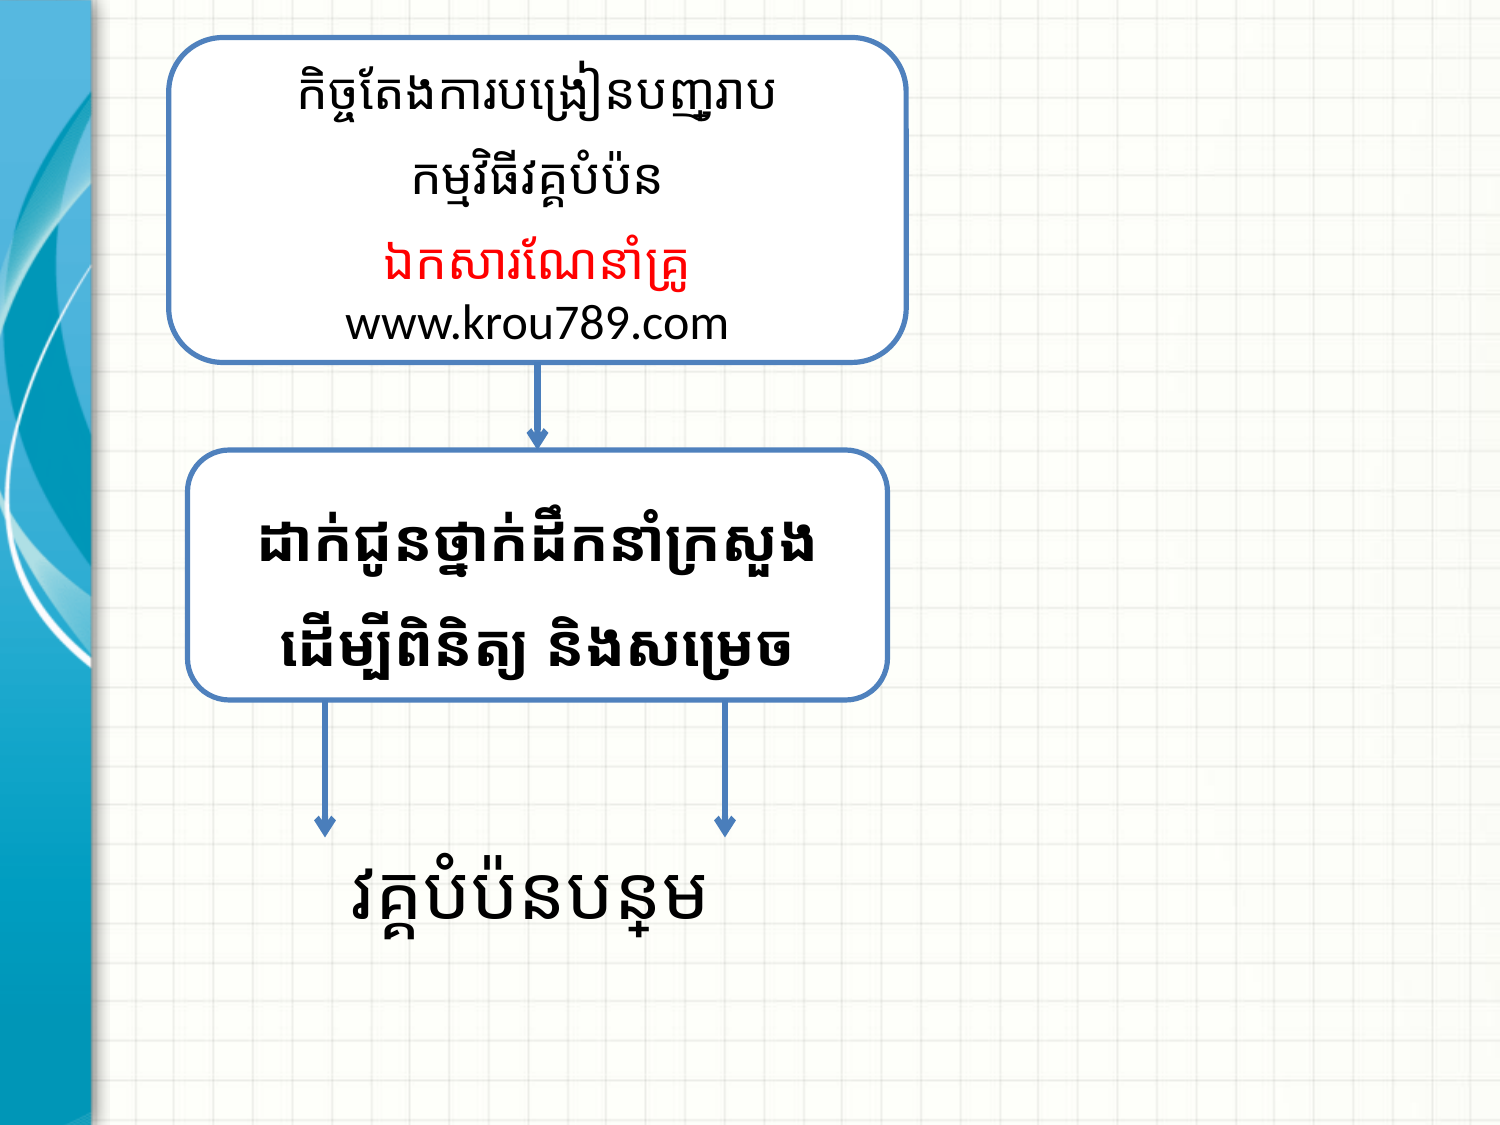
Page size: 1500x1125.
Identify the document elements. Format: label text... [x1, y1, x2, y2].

text_box វគ្គបំប៉នបន្ថែម [336, 837, 725, 943]
text_box ដាក់ជូនថ្នាក់ដឹកនាំក្រសួង ដើម្បីពិនិត្យ និងសម្រេច [187, 450, 888, 700]
text_box កិច្ចតែងការបង្រៀនបញ្ជ្រាប កម្មវិធីវគ្គបំប៉ន ឯកសារណែនាំគ្រូ www.krou789.com [168, 37, 907, 363]
picture [0, 0, 1500, 1125]
